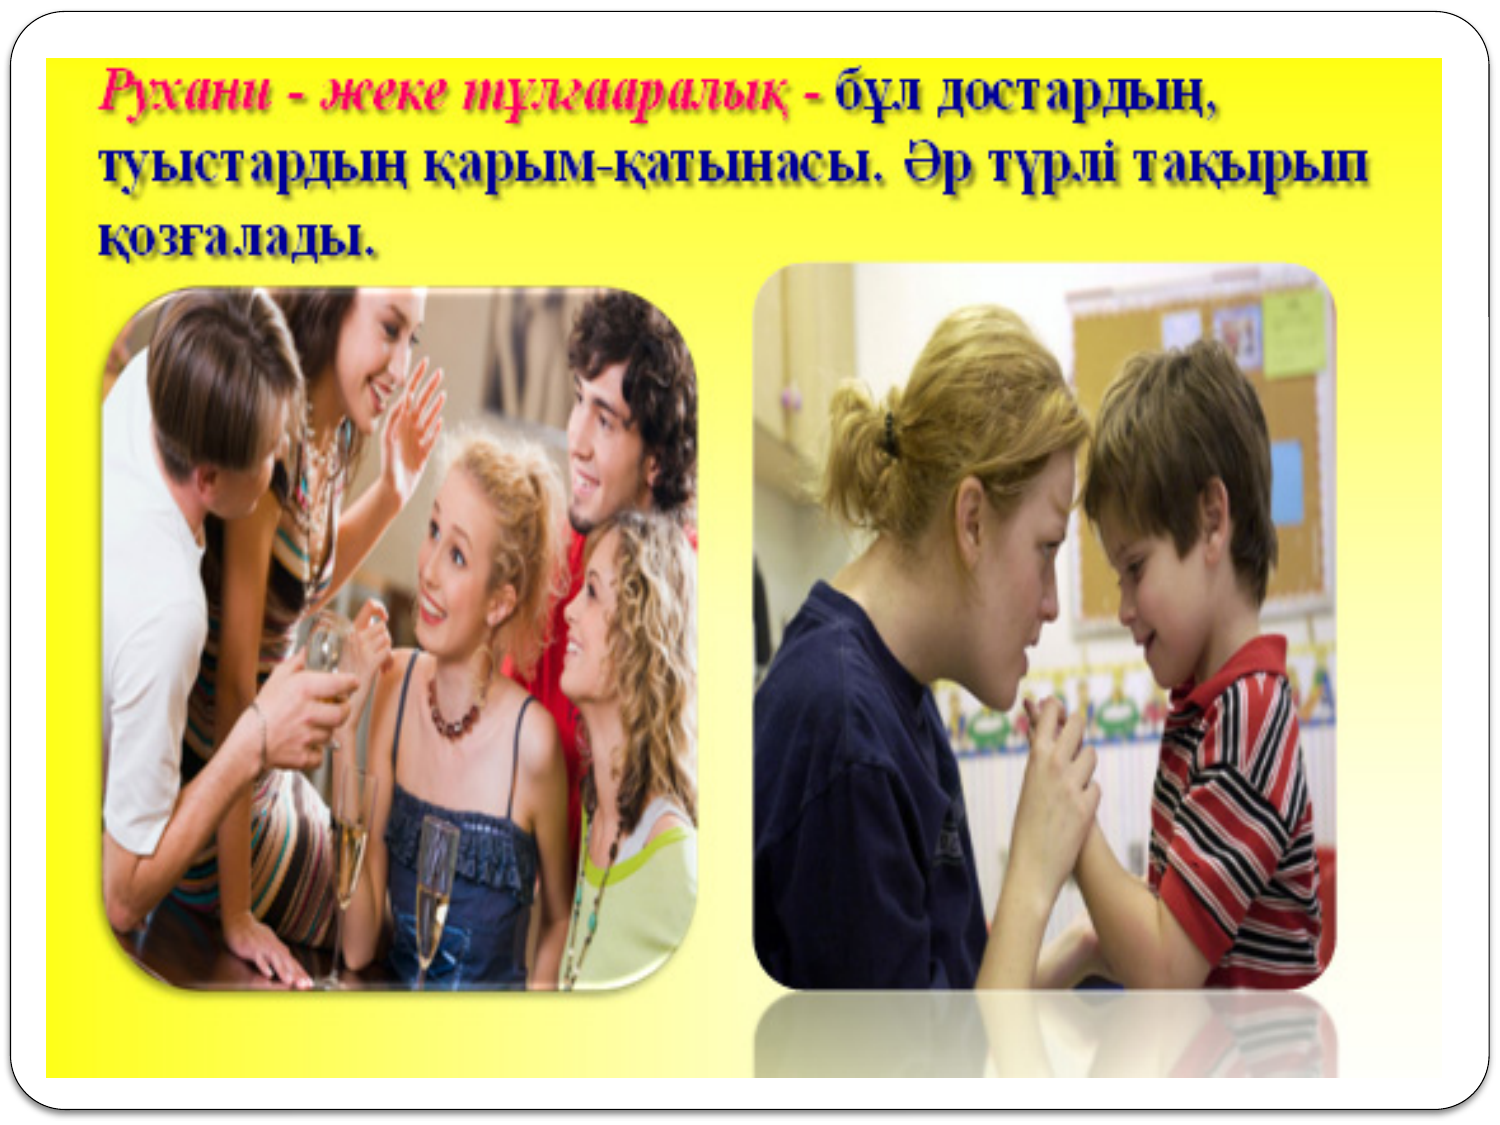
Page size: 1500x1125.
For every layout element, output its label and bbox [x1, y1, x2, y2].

list [46, 58, 1442, 1079]
